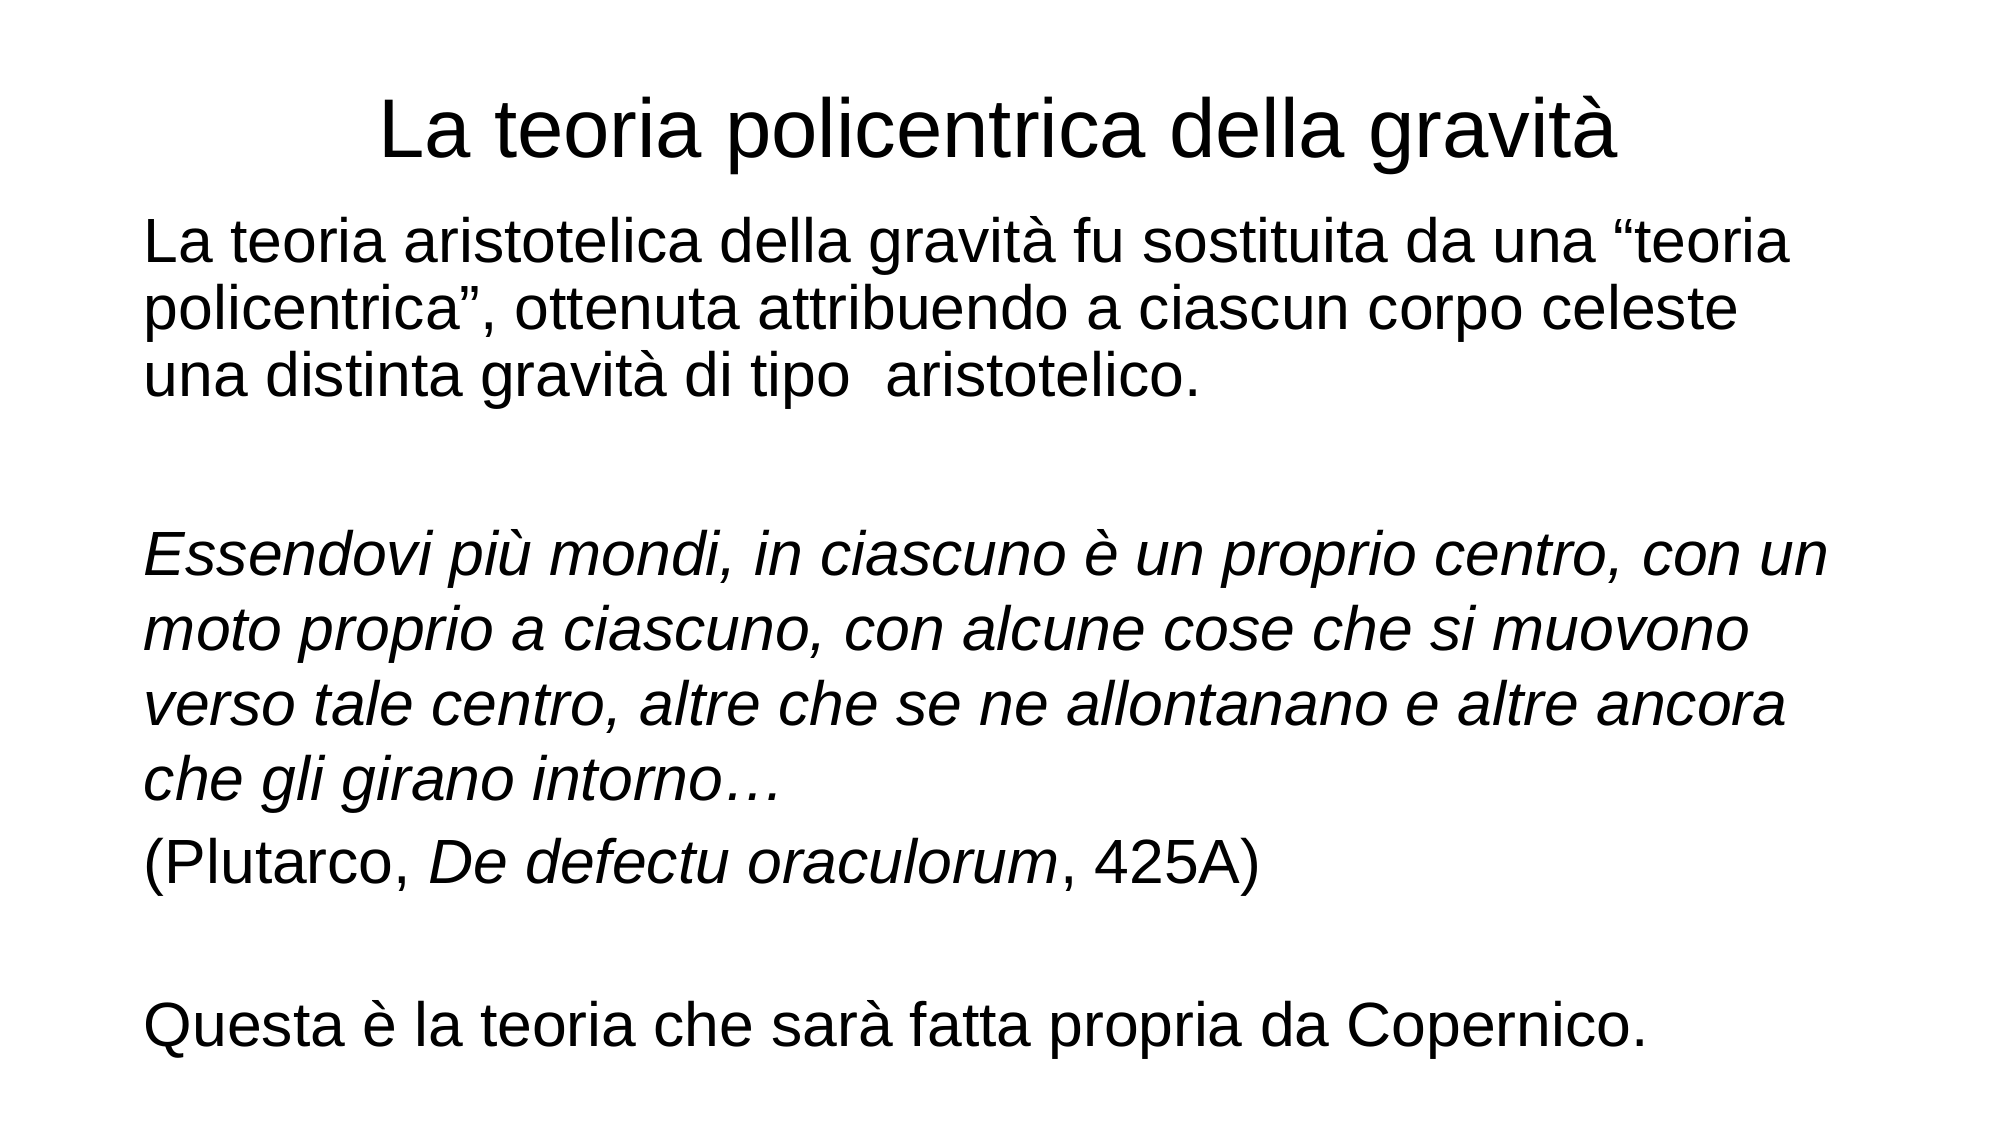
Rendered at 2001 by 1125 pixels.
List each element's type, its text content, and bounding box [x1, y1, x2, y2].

title La teoria policentrica della gravità [135, 0, 1862, 184]
list La teoria aristotelica della gravità fu sostituita da una “teoria policentrica”, ottenuta attribuendo a ciascun corpo celeste una distinta gravità di tipo aristotelico. Essendovi più mondi, in ciascuno è un proprio centro, con un moto proprio a ciascuno, con alcune cose che si muovono verso tale centro, altre che se ne allontanano e altre ancora che gli girano intorno… (Plutarco, De defectu oraculorum, 425A) Questa è la teoria che sarà fatta propria da Copernico. [135, 200, 1862, 1125]
